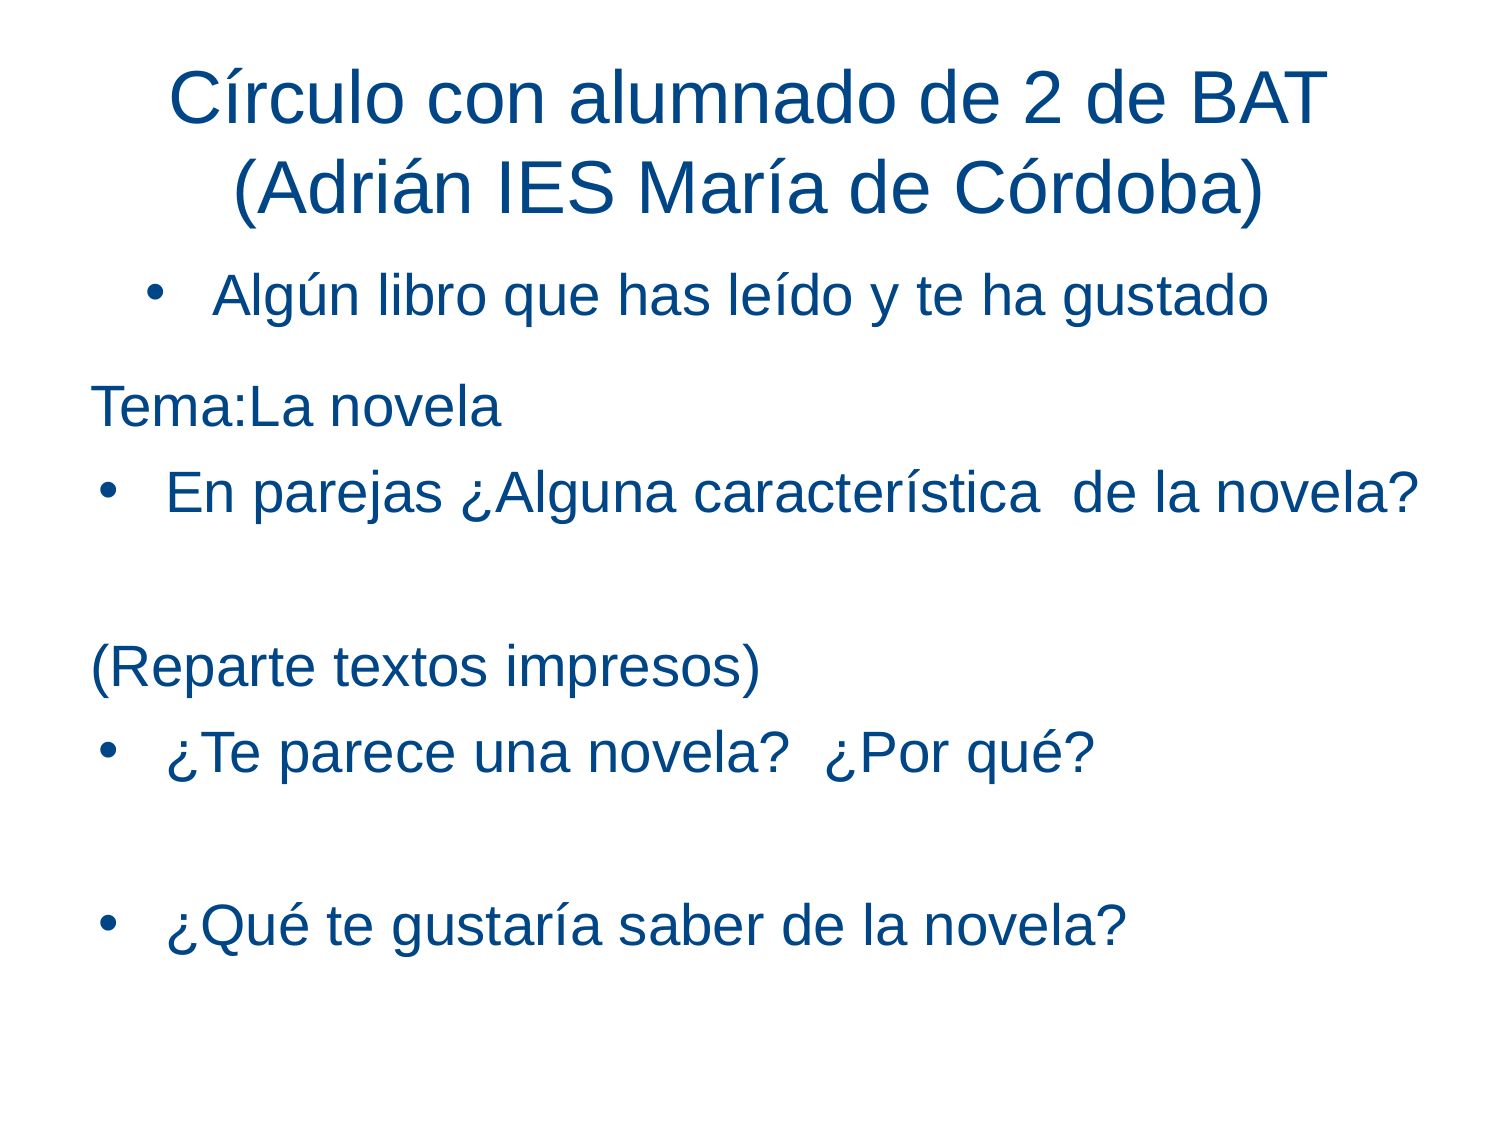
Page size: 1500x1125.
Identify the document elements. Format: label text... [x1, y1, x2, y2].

title Círculo con alumnado de 2 de BAT (Adrián IES María de Córdoba) [75, 45, 1425, 232]
text_box Algún libro que has leído y te ha gustado [122, 241, 1500, 342]
list Tema:La novela En parejas ¿Alguna característica de la novela? (Reparte textos impresos) ¿Te parece una novela? ¿Por qué? ¿Qué te gustaría saber de la novela? [75, 352, 1476, 1095]
